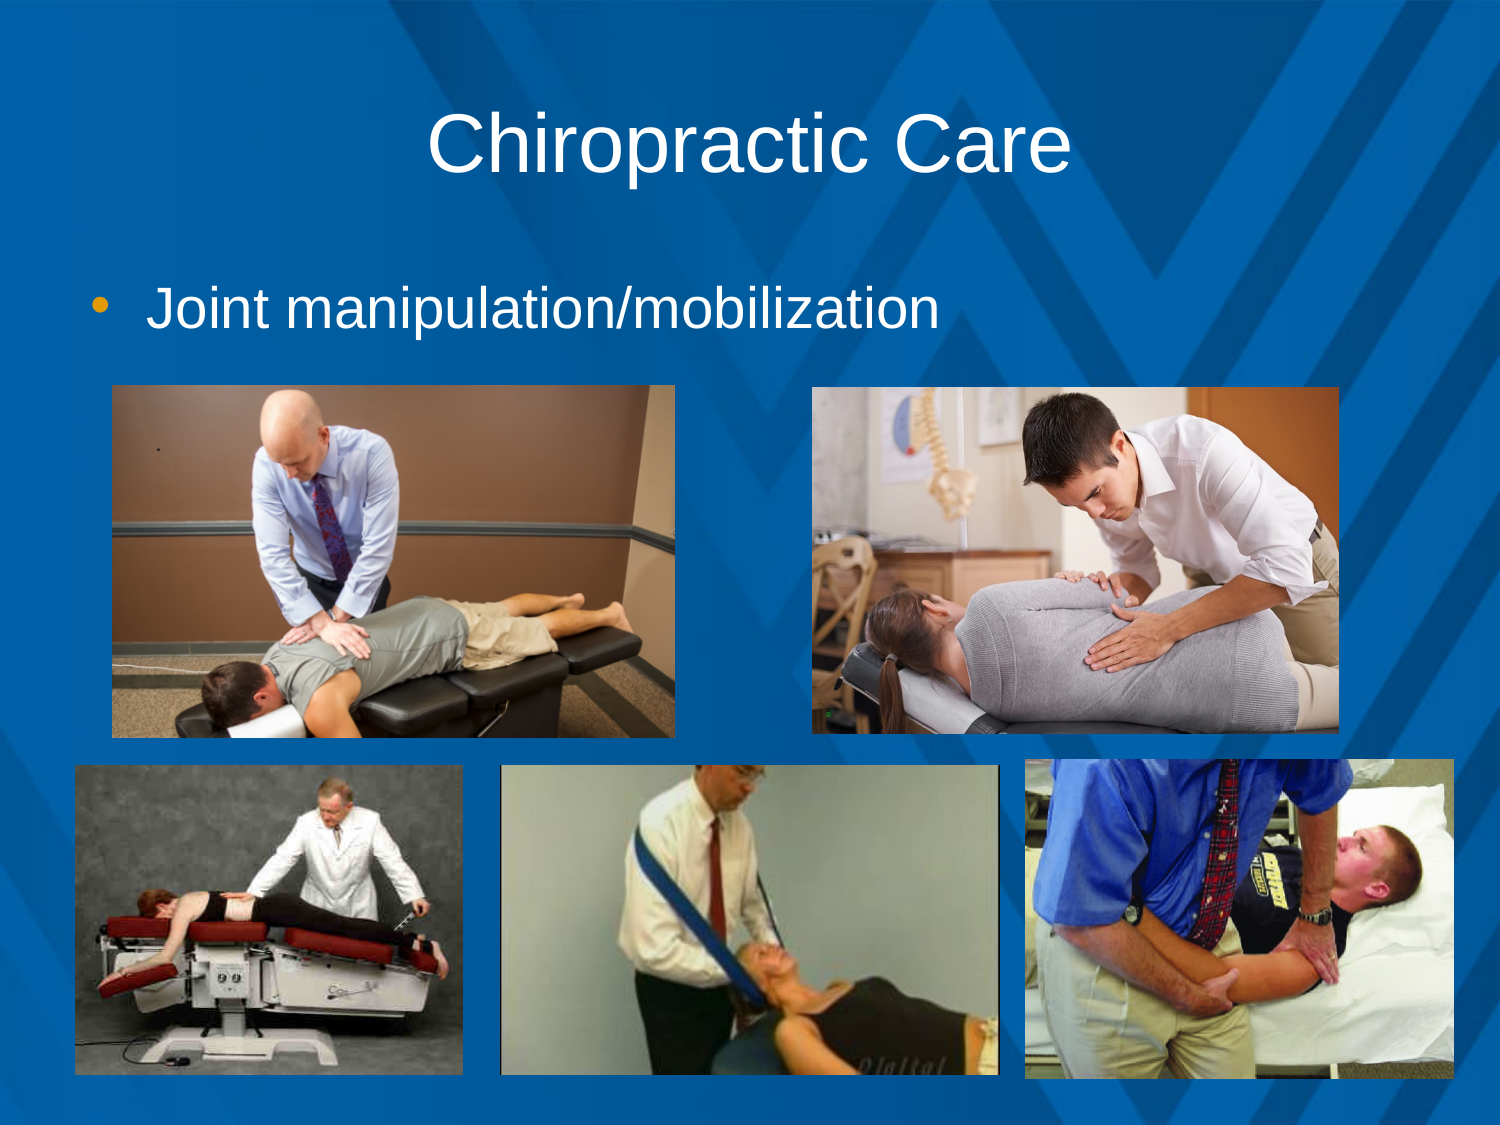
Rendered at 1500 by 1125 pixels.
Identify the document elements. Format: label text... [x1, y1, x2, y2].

picture [0, 0, 1500, 1125]
text_box Joint manipulation/mobilization [75, 262, 1426, 1005]
title Chiropractic Care [75, 45, 1425, 233]
